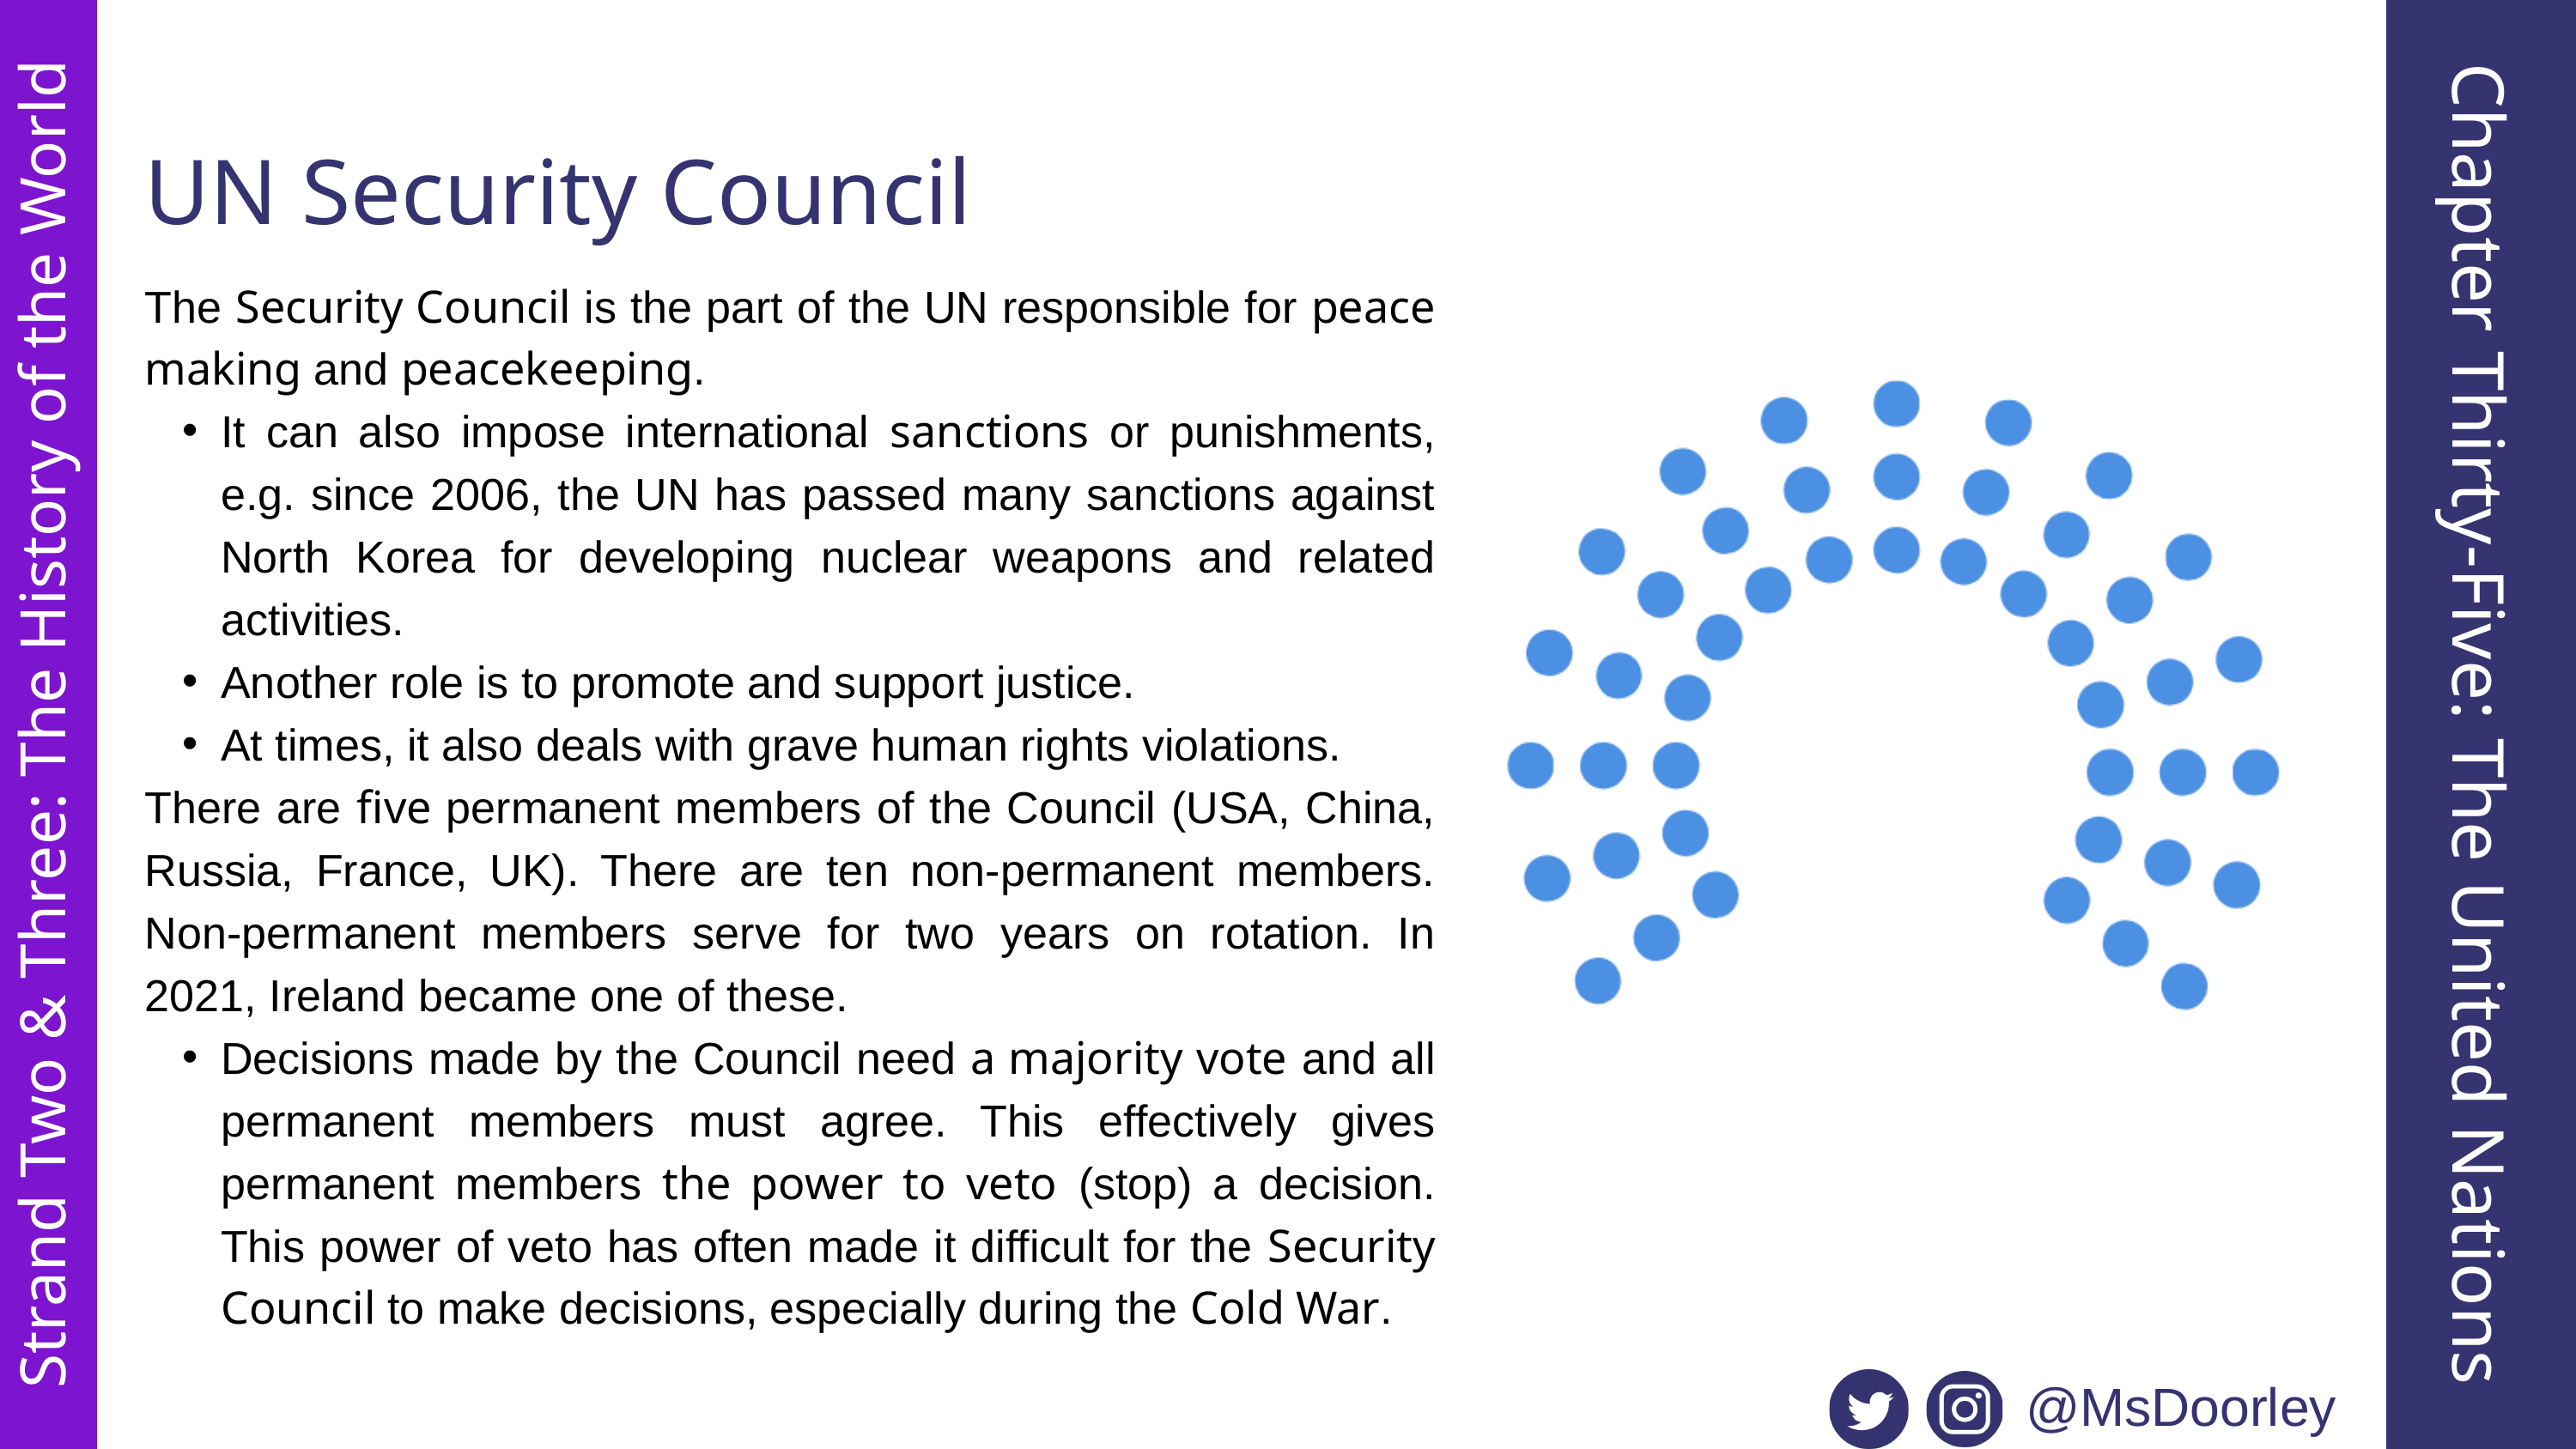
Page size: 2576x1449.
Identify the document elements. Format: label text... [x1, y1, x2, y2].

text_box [1829, 1369, 2386, 1449]
text_box [1435, 317, 2344, 1132]
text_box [2385, 0, 2576, 1449]
text_box UN Security Council [144, 116, 2344, 242]
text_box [0, 0, 97, 1449]
text_box The Security Council is the part of the UN responsible for peace making and peacekeeping. It can also impose international sanctions or punishments, e.g. since 2006, the UN has passed many sanctions against North Korea for developing nuclear weapons and related activities. Another role is to promote and support justice. At times, it also deals with grave human rights violations. There are five permanent members of the Council (USA, China, Russia, France, UK). There are ten non-permanent members. Non-permanent members serve for two years on rotation. In 2021, Ireland became one of these. Decisions made by the Council need a majority vote and all permanent members must agree. This effectively gives permanent members the power to veto (stop) a decision. This power of veto has often made it difficult for the Security Council to make decisions, especially during the Cold War. [144, 269, 1436, 1334]
